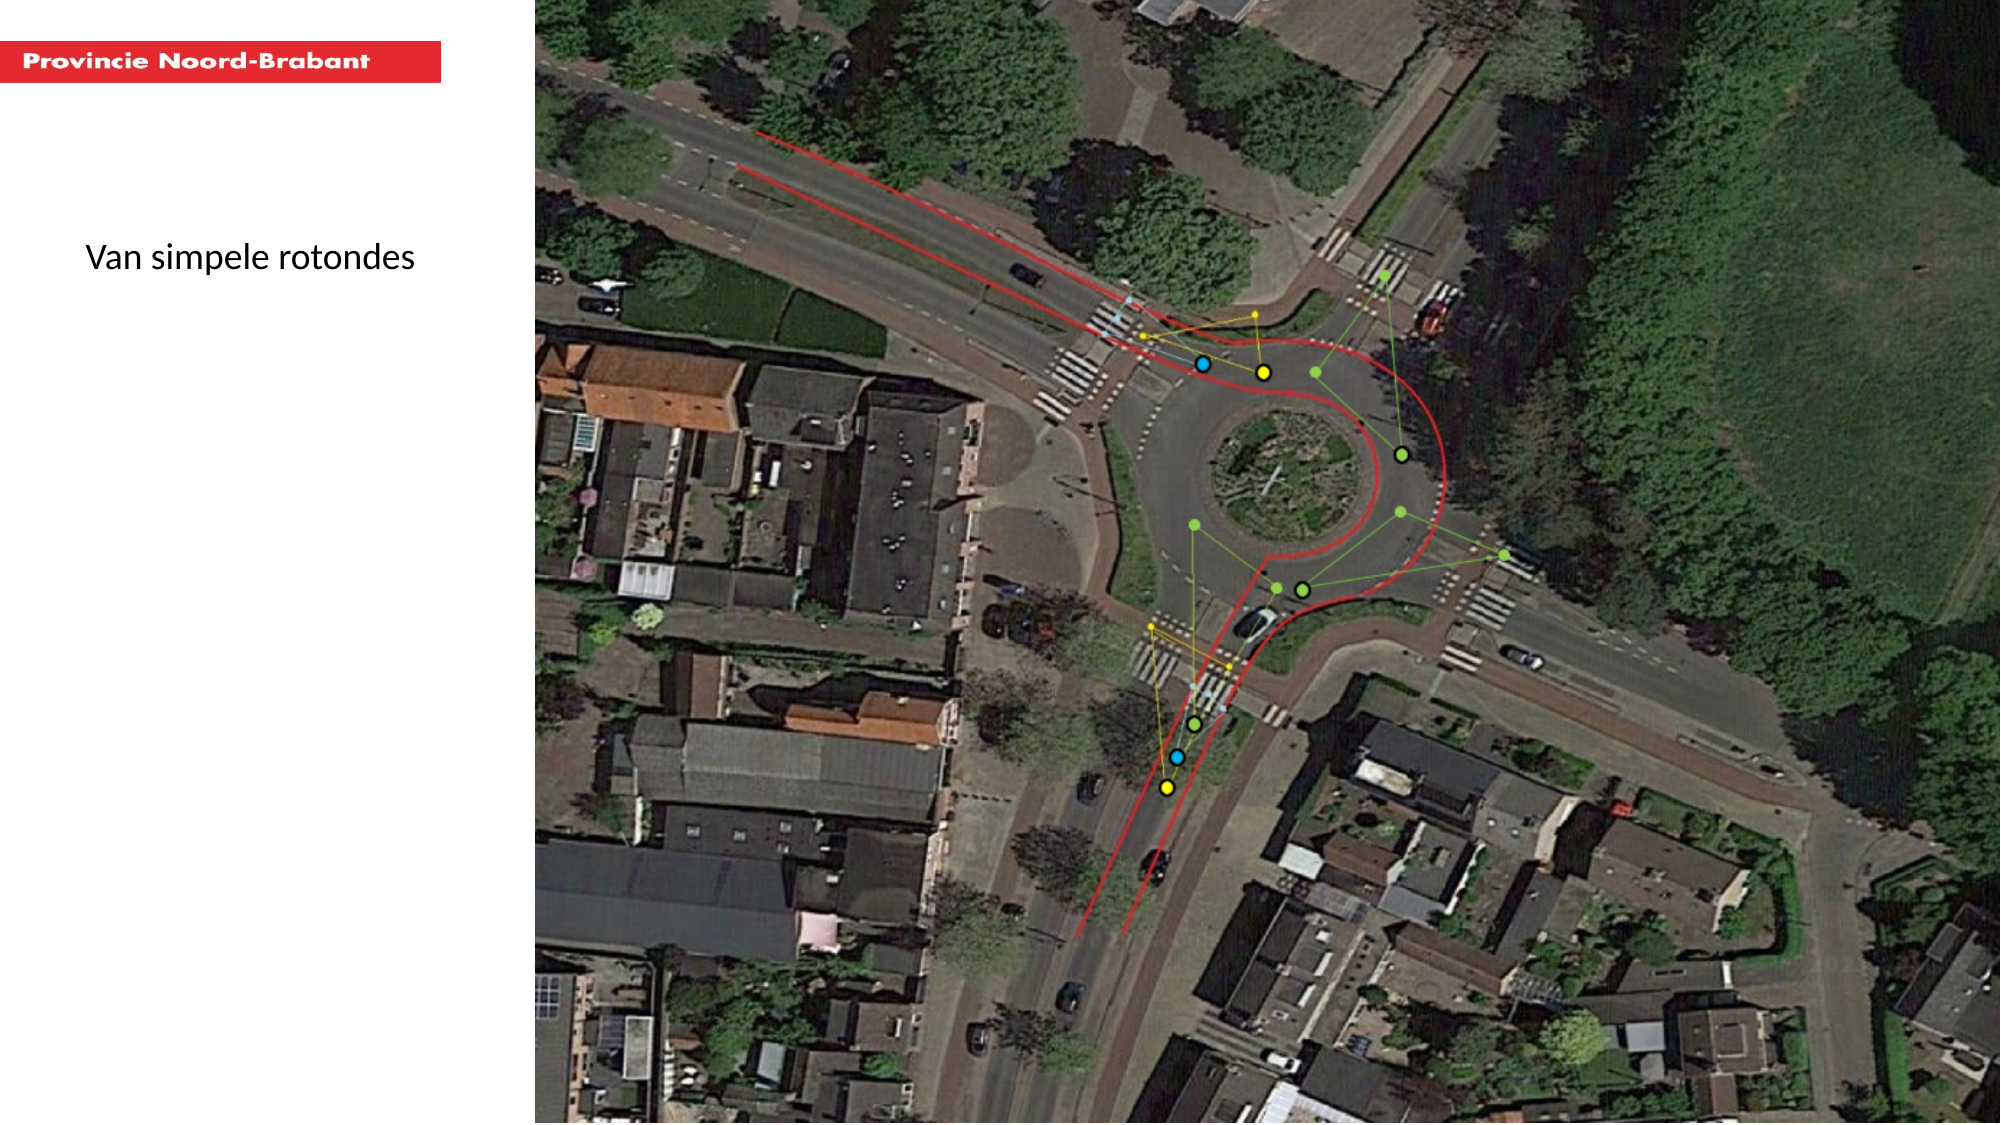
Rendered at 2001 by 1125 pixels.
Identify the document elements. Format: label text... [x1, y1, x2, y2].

picture [535, 0, 2000, 1123]
text_box Van simpele rotondes [70, 224, 448, 285]
picture [0, 41, 441, 83]
